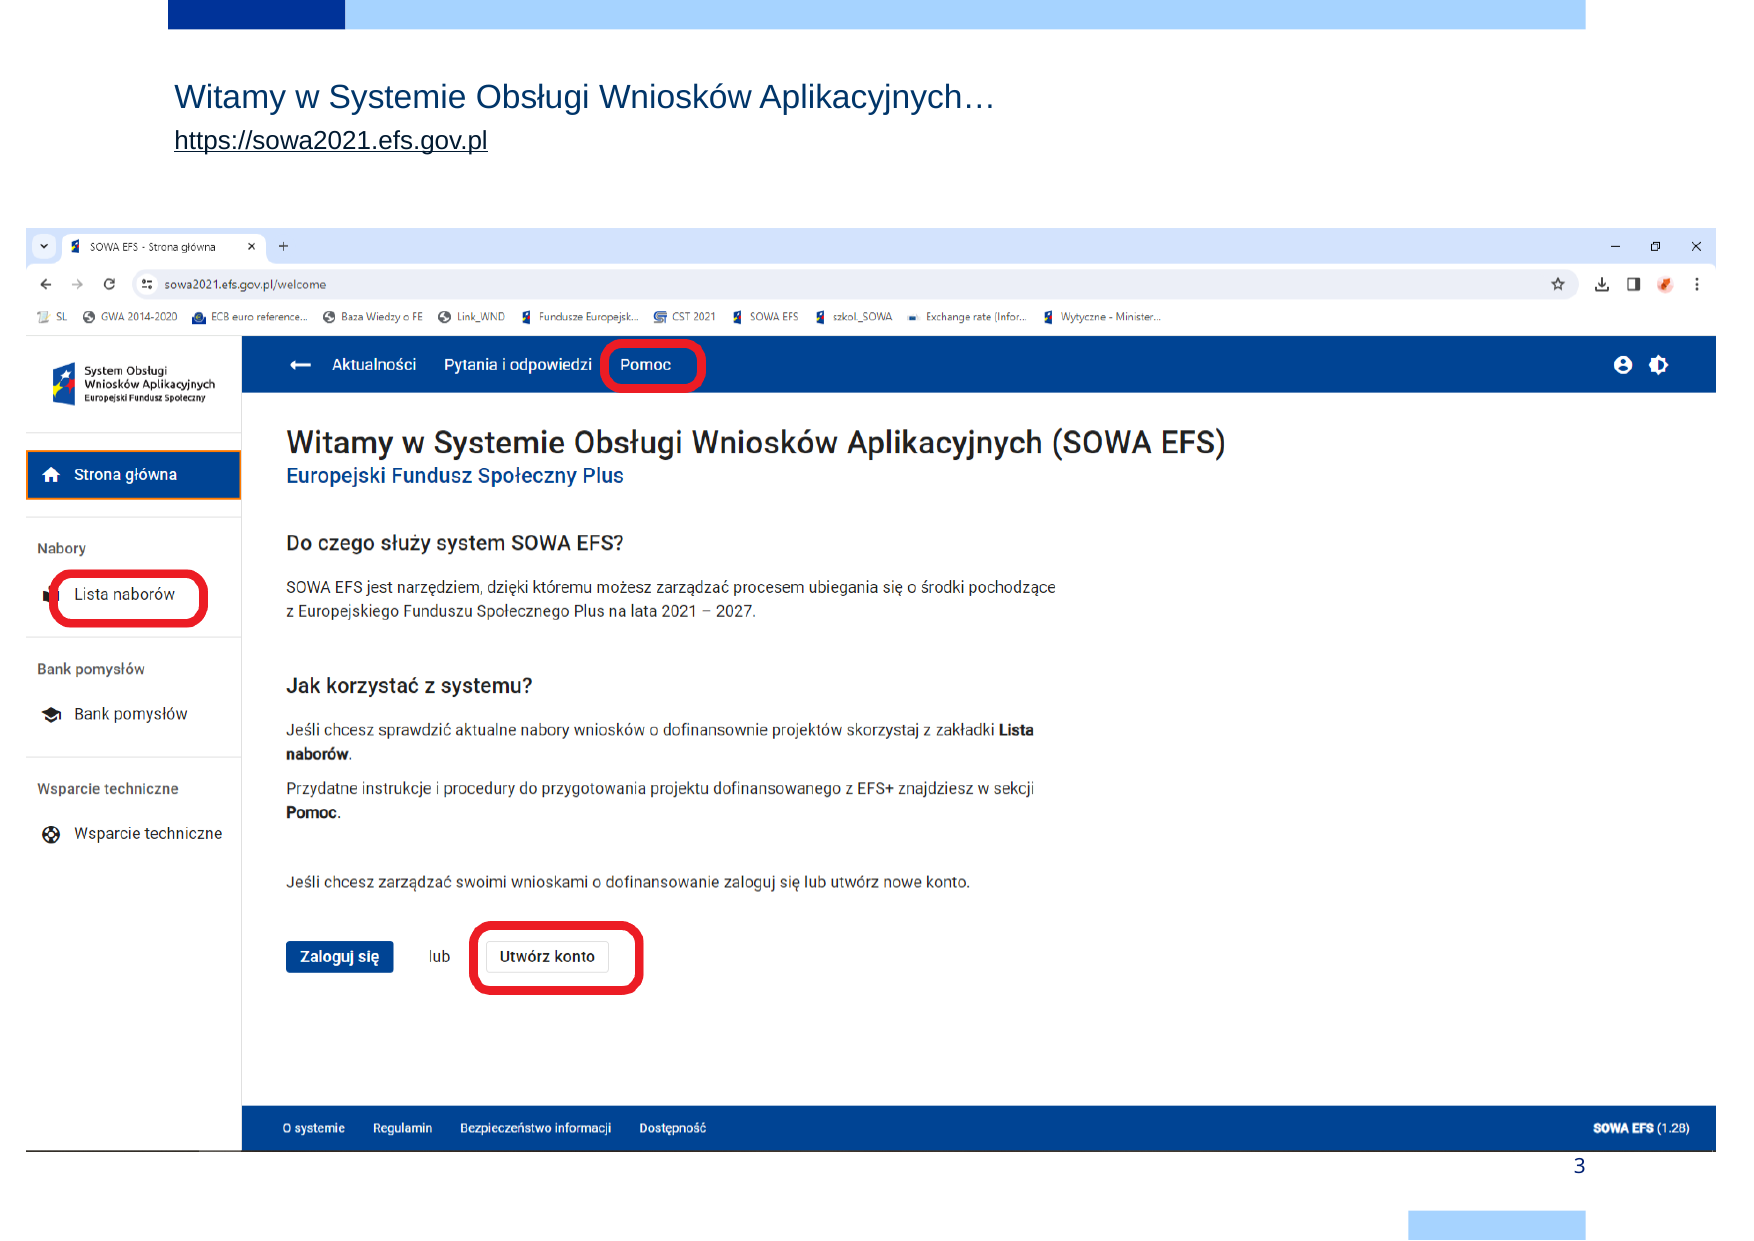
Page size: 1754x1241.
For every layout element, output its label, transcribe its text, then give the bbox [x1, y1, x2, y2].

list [26, 228, 1716, 1152]
title Witamy w Systemie Obsługi Wniosków Aplikacyjnych… https://sowa2021.efs.gov.pl [174, 76, 1633, 228]
slide_number 3 [1408, 1152, 1586, 1182]
